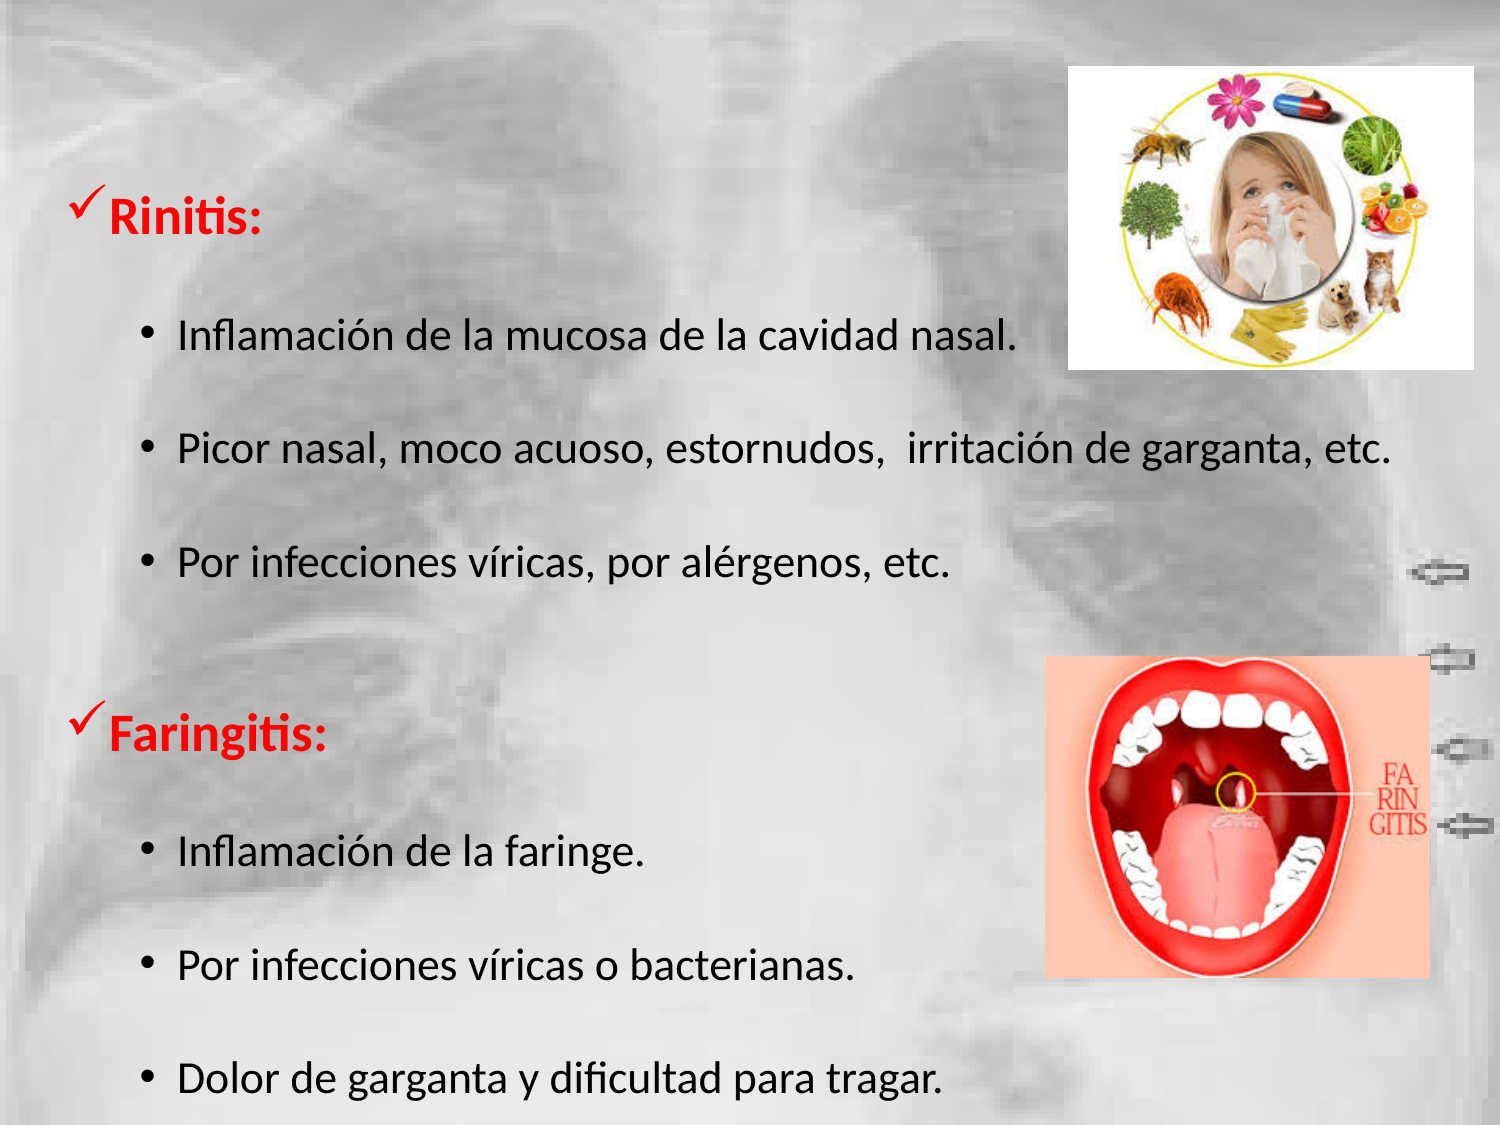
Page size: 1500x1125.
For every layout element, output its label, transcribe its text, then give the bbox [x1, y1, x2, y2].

picture [1068, 66, 1474, 370]
list Rinitis: Inflamación de la mucosa de la cavidad nasal. Picor nasal, moco acuoso, estornudos, irritación de garganta, etc. Por infecciones víricas, por alérgenos, etc. Faringitis: Inflamación de la faringe. Por infecciones víricas o bacterianas. Dolor de garganta y dificultad para tragar. [0, 173, 1412, 1125]
picture [1045, 656, 1430, 978]
